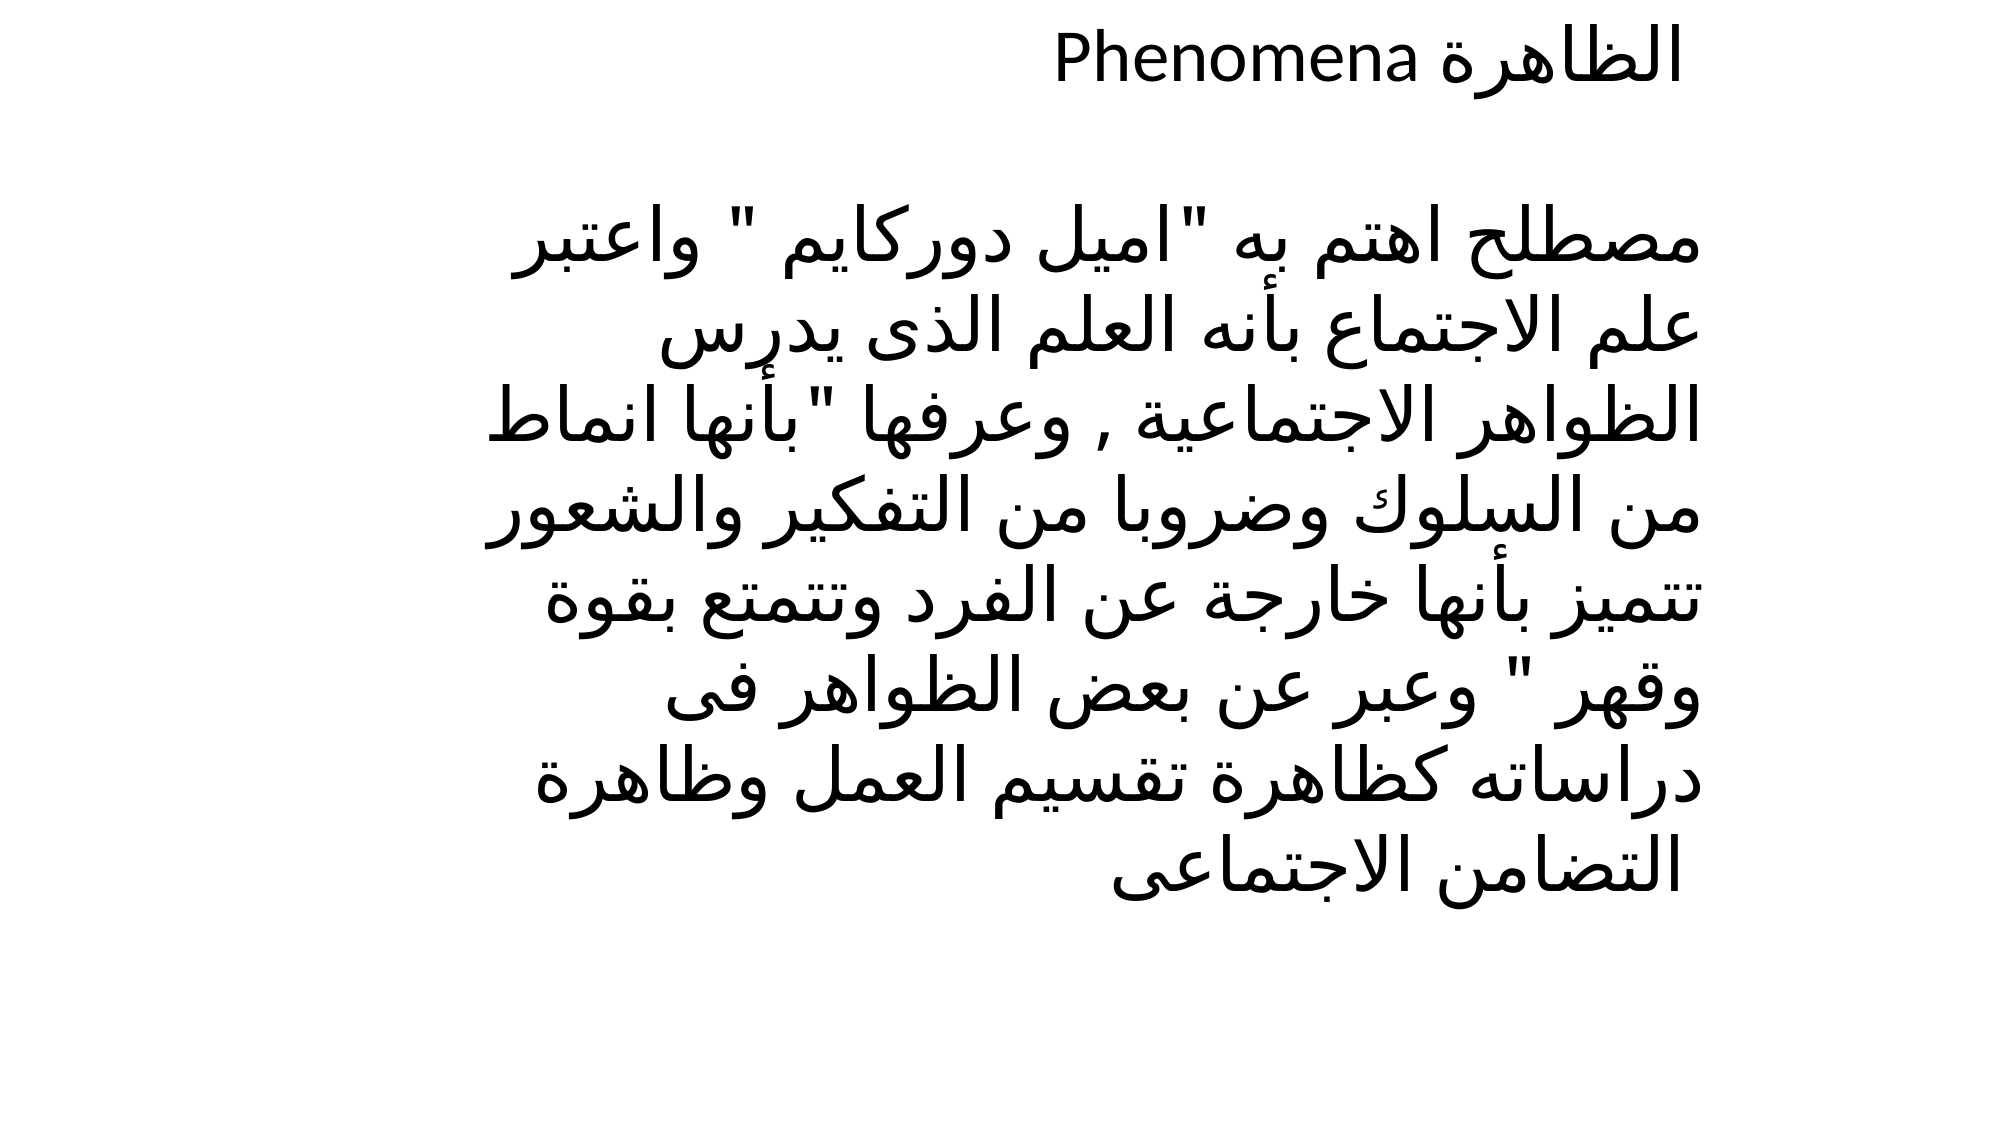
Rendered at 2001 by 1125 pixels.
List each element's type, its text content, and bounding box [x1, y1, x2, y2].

text_box Phenomena الظاهرة مصطلح اهتم به "اميل دوركايم " واعتبر علم الاجتماع بأنه العلم الذى يدرس الظواهر الاجتماعية , وعرفها "بأنها انماط من السلوك وضروبا من التفكير والشعور تتميز بأنها خارجة عن الفرد وتتمتع بقوة وقهر " وعبر عن بعض الظواهر فى دراساته كظاهرة تقسيم العمل وظاهرة التضامن الاجتماعى [397, 0, 1721, 914]
